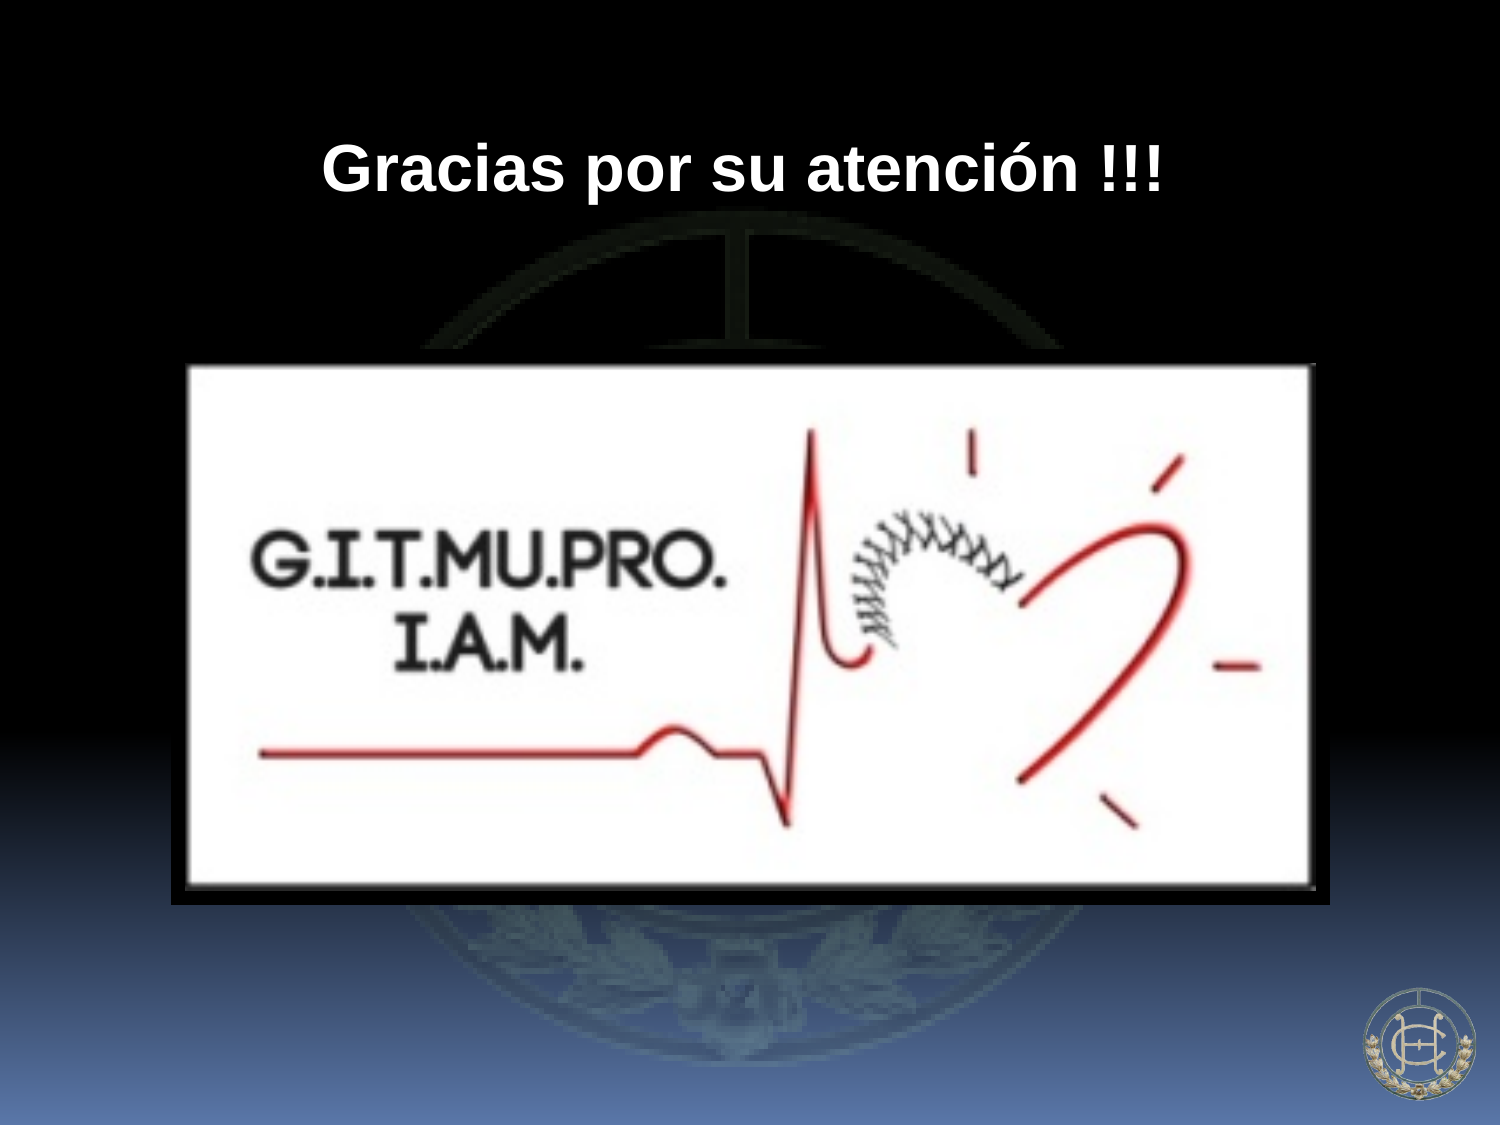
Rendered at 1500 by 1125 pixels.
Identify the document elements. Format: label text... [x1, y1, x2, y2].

picture [184, 362, 1317, 892]
picture [1362, 987, 1477, 1101]
text_box Gracias por su atención !!! [164, 117, 1325, 212]
